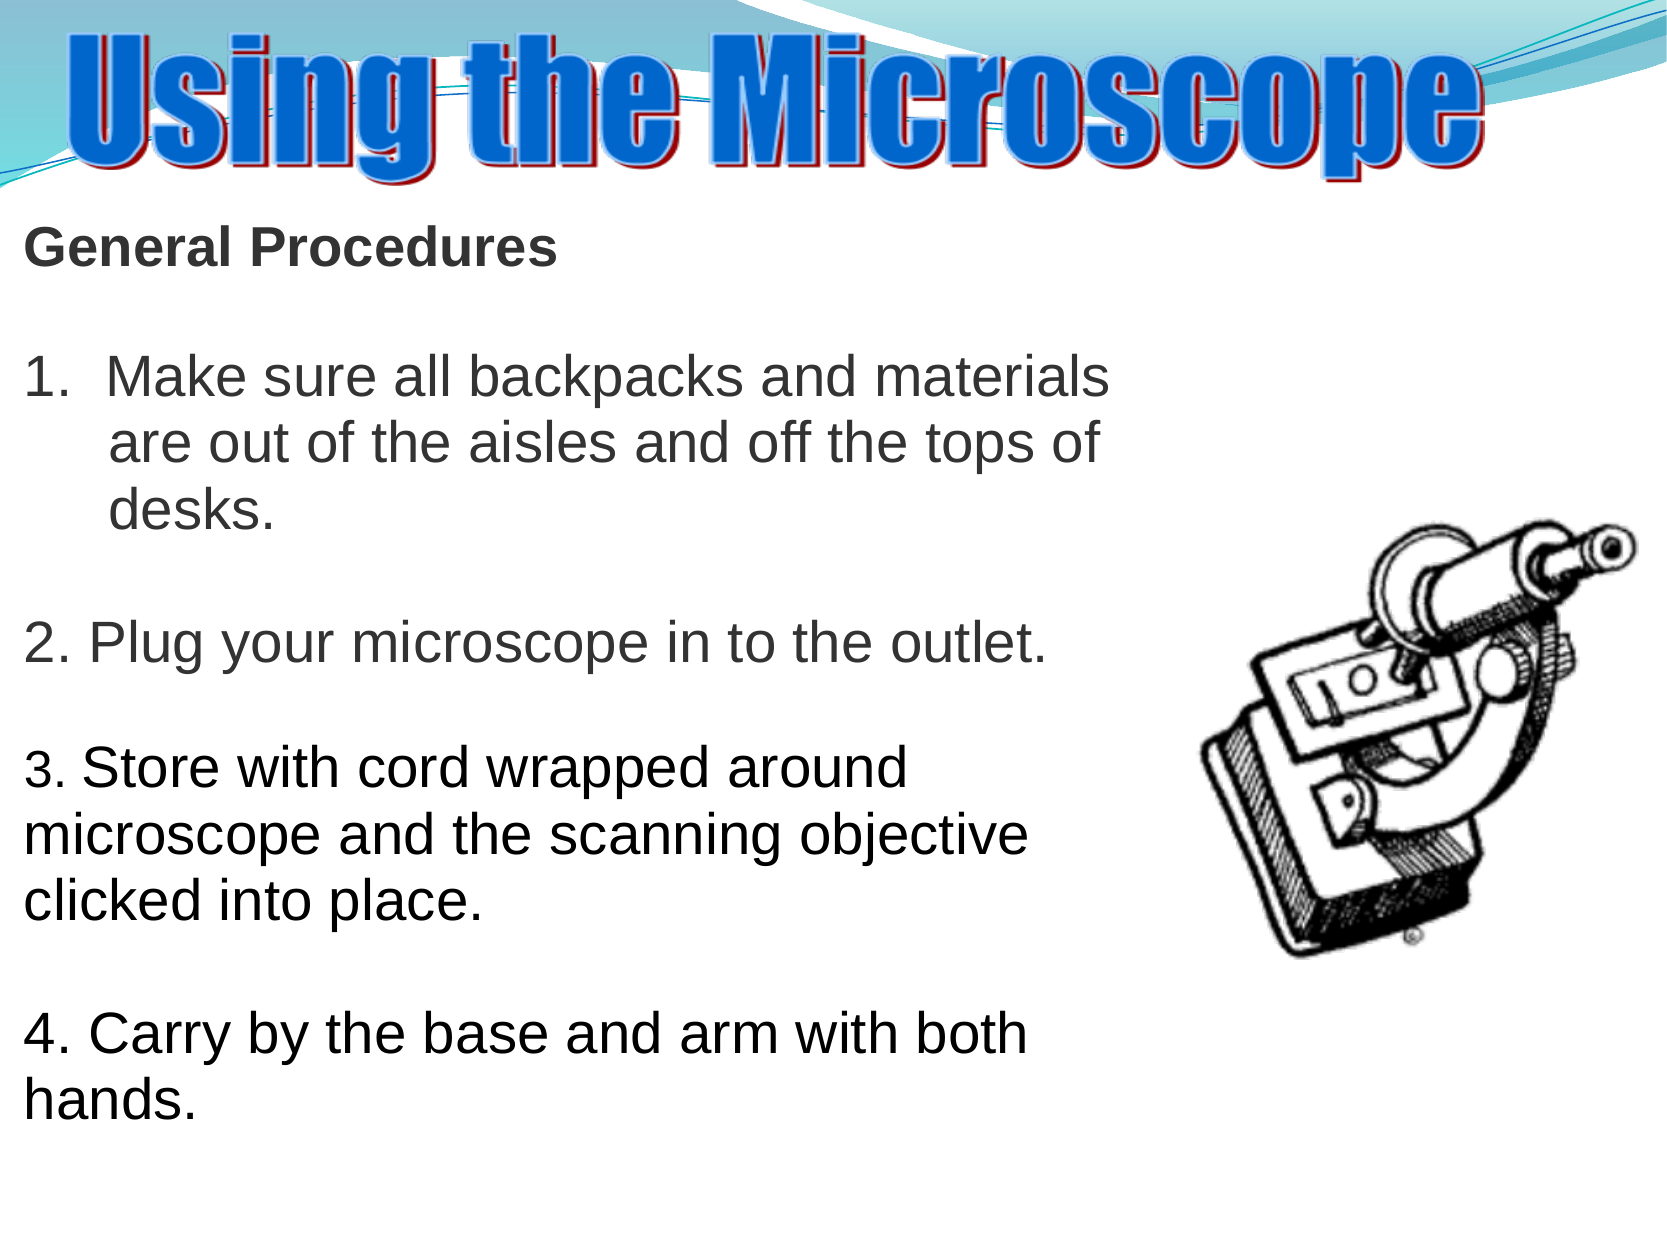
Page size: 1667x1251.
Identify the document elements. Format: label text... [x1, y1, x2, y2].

subtitle General Procedures 1. Make sure all backpacks and materials are out of the aisles and off the tops of desks. 2. Plug your microscope in to the outlet. 3. Store with cord wrapped around microscope and the scanning objective clicked into place. 4. Carry by the base and arm with both hands. [23, 215, 1194, 1250]
picture [66, 32, 1485, 186]
picture [1183, 483, 1651, 998]
